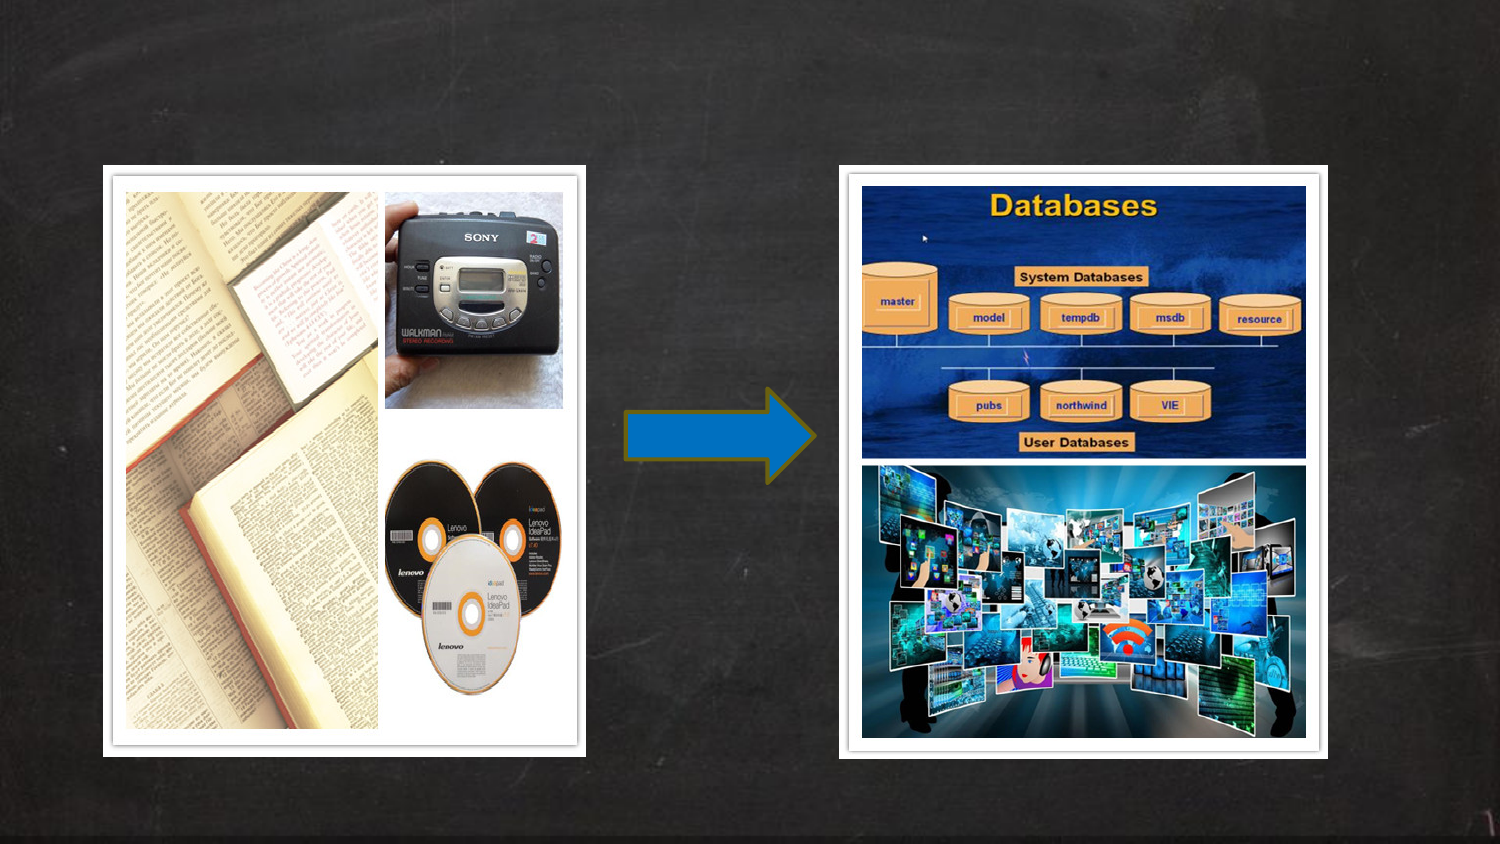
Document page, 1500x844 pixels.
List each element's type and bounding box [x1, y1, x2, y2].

picture [0, 0, 1500, 844]
text_box [623, 386, 817, 486]
